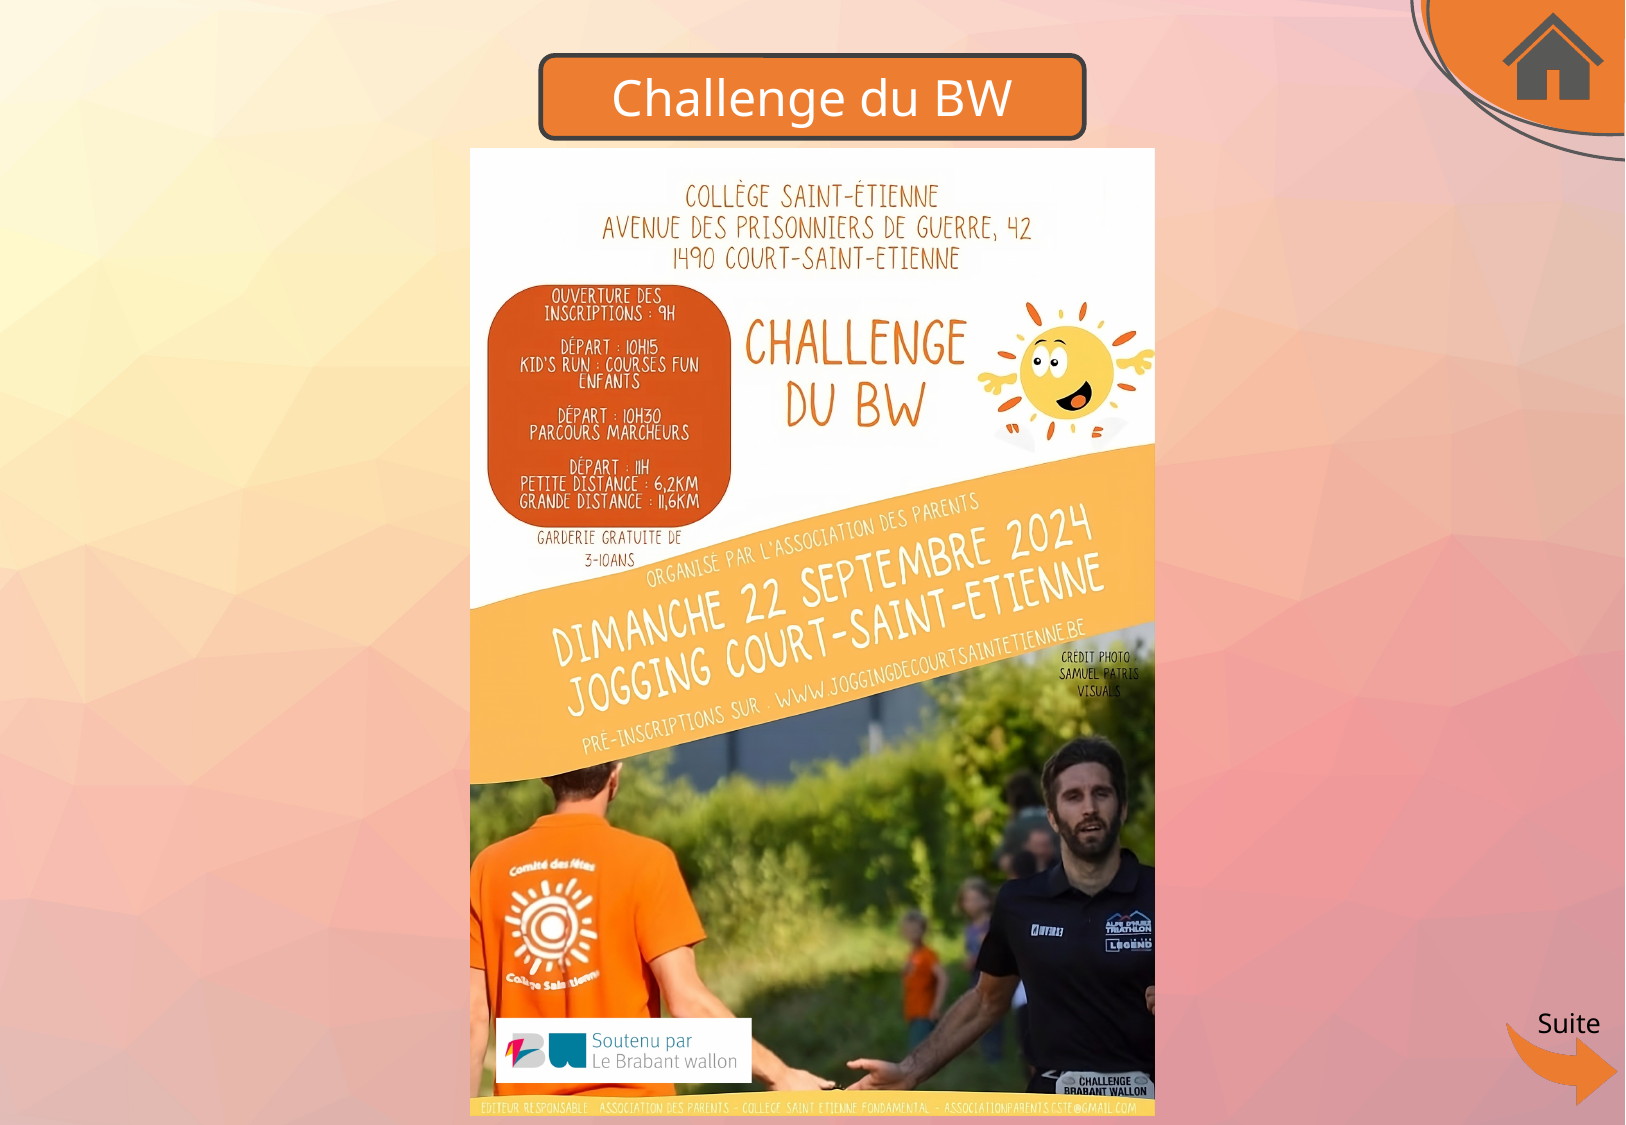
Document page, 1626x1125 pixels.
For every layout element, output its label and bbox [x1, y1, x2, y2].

picture [0, 0, 1625, 1125]
text_box [1411, 0, 1625, 160]
